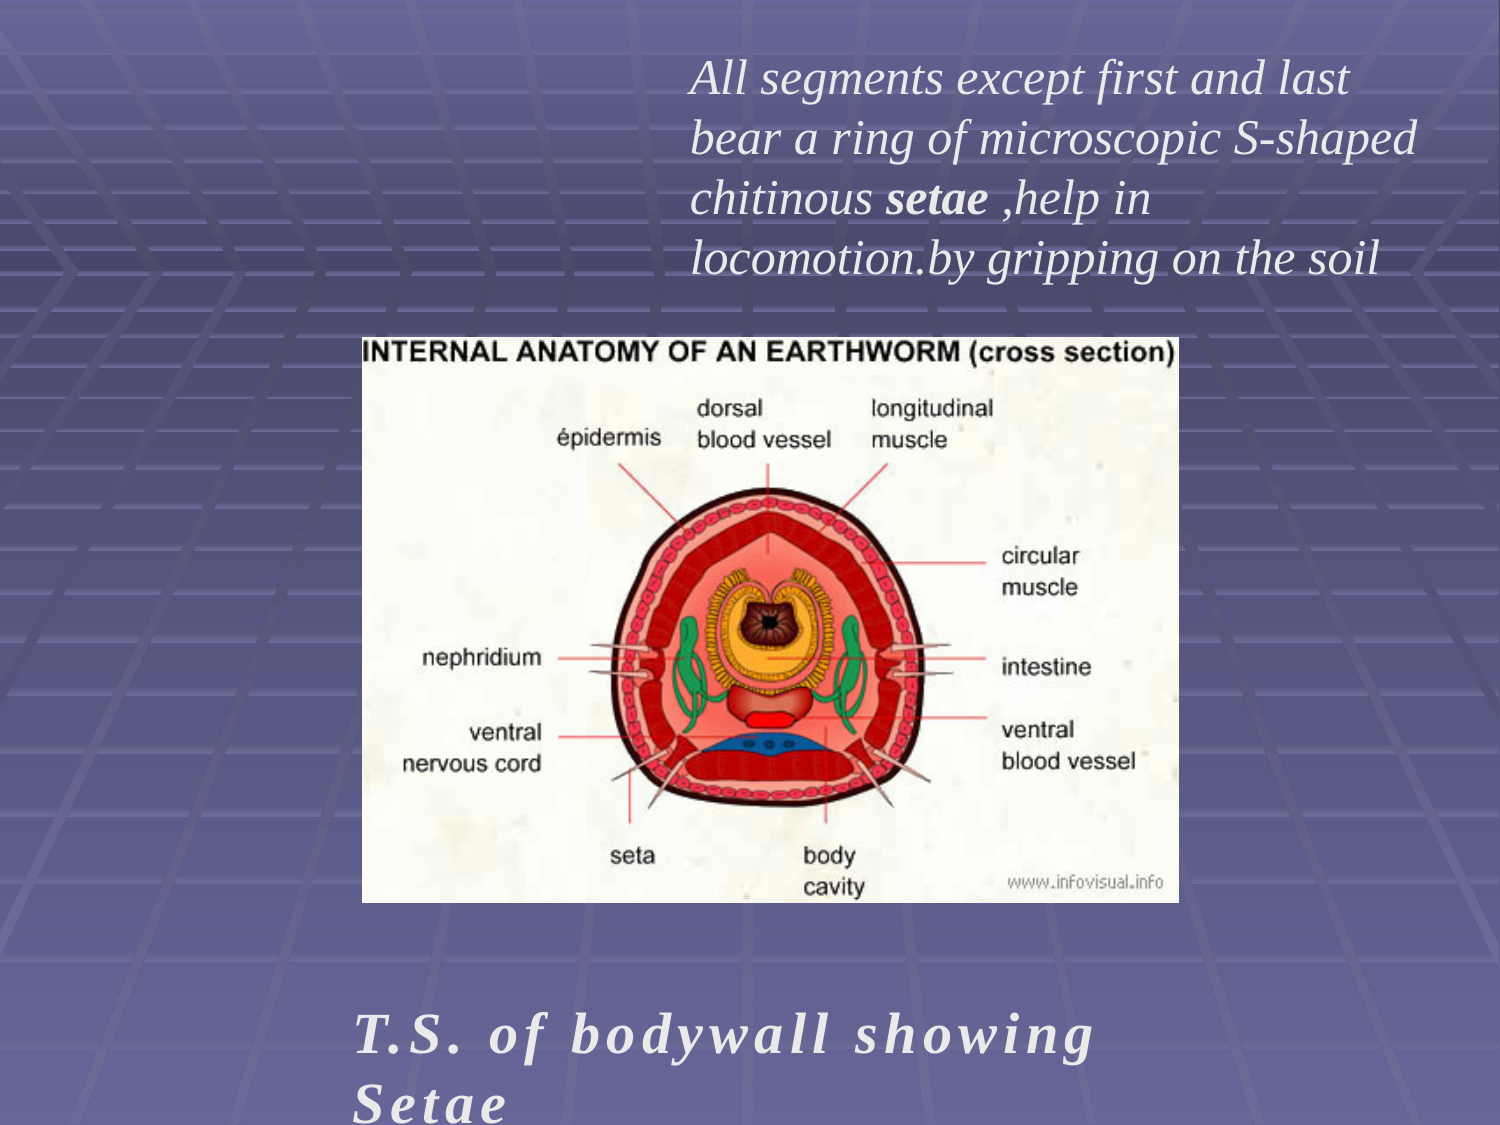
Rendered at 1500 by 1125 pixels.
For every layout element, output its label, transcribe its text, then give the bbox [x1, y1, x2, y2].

text_box All segments except first and last bear a ring of microscopic S-shaped chitinous setae ,help in locomotion.by gripping on the soil [675, 37, 1463, 293]
text_box T.S. of bodywall showing Setae [337, 987, 1250, 1125]
picture [362, 337, 1180, 903]
